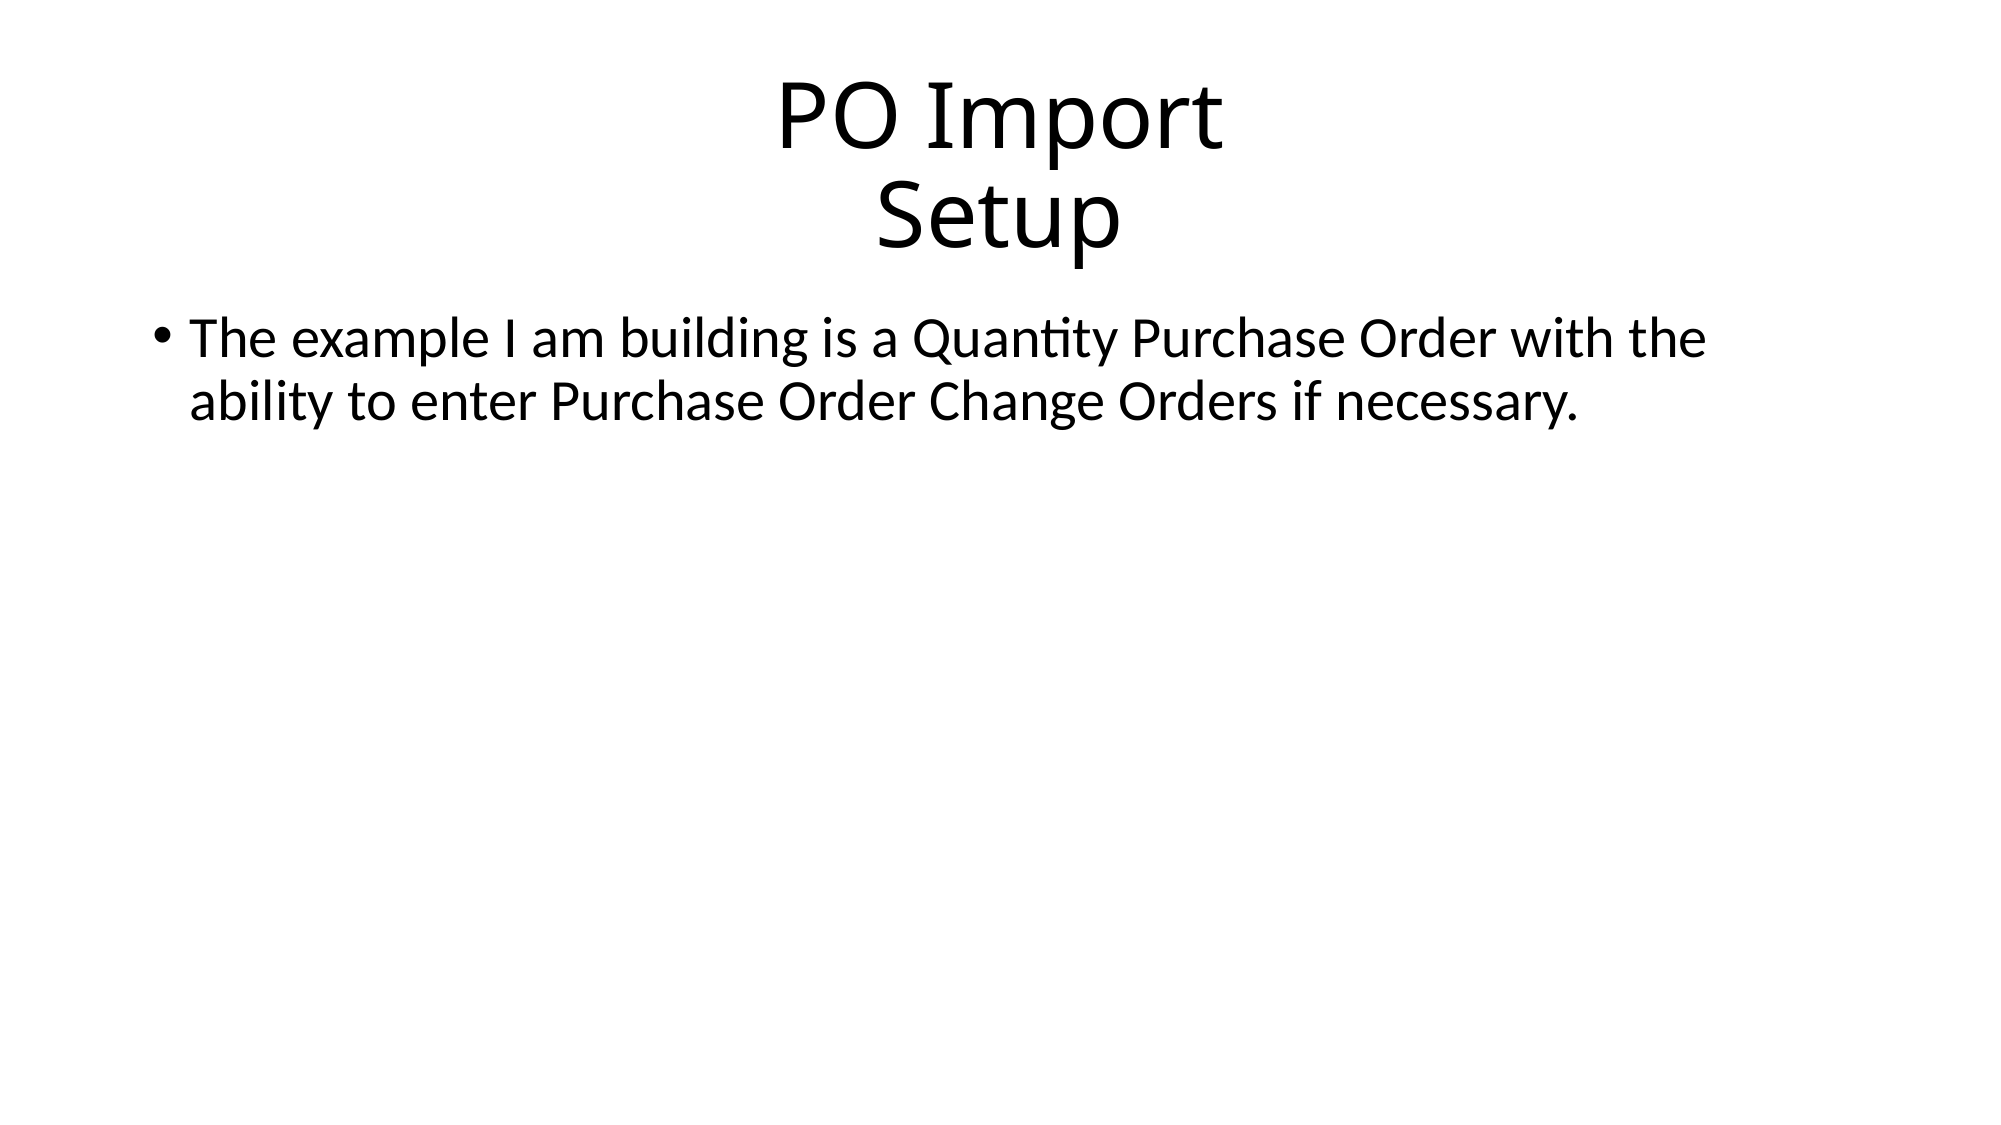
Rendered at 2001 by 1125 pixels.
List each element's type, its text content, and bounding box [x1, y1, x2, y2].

list The example I am building is a Quantity Purchase Order with the ability to enter Purchase Order Change Orders if necessary. [137, 299, 1863, 1014]
title PO Import Setup [137, 59, 1863, 278]
